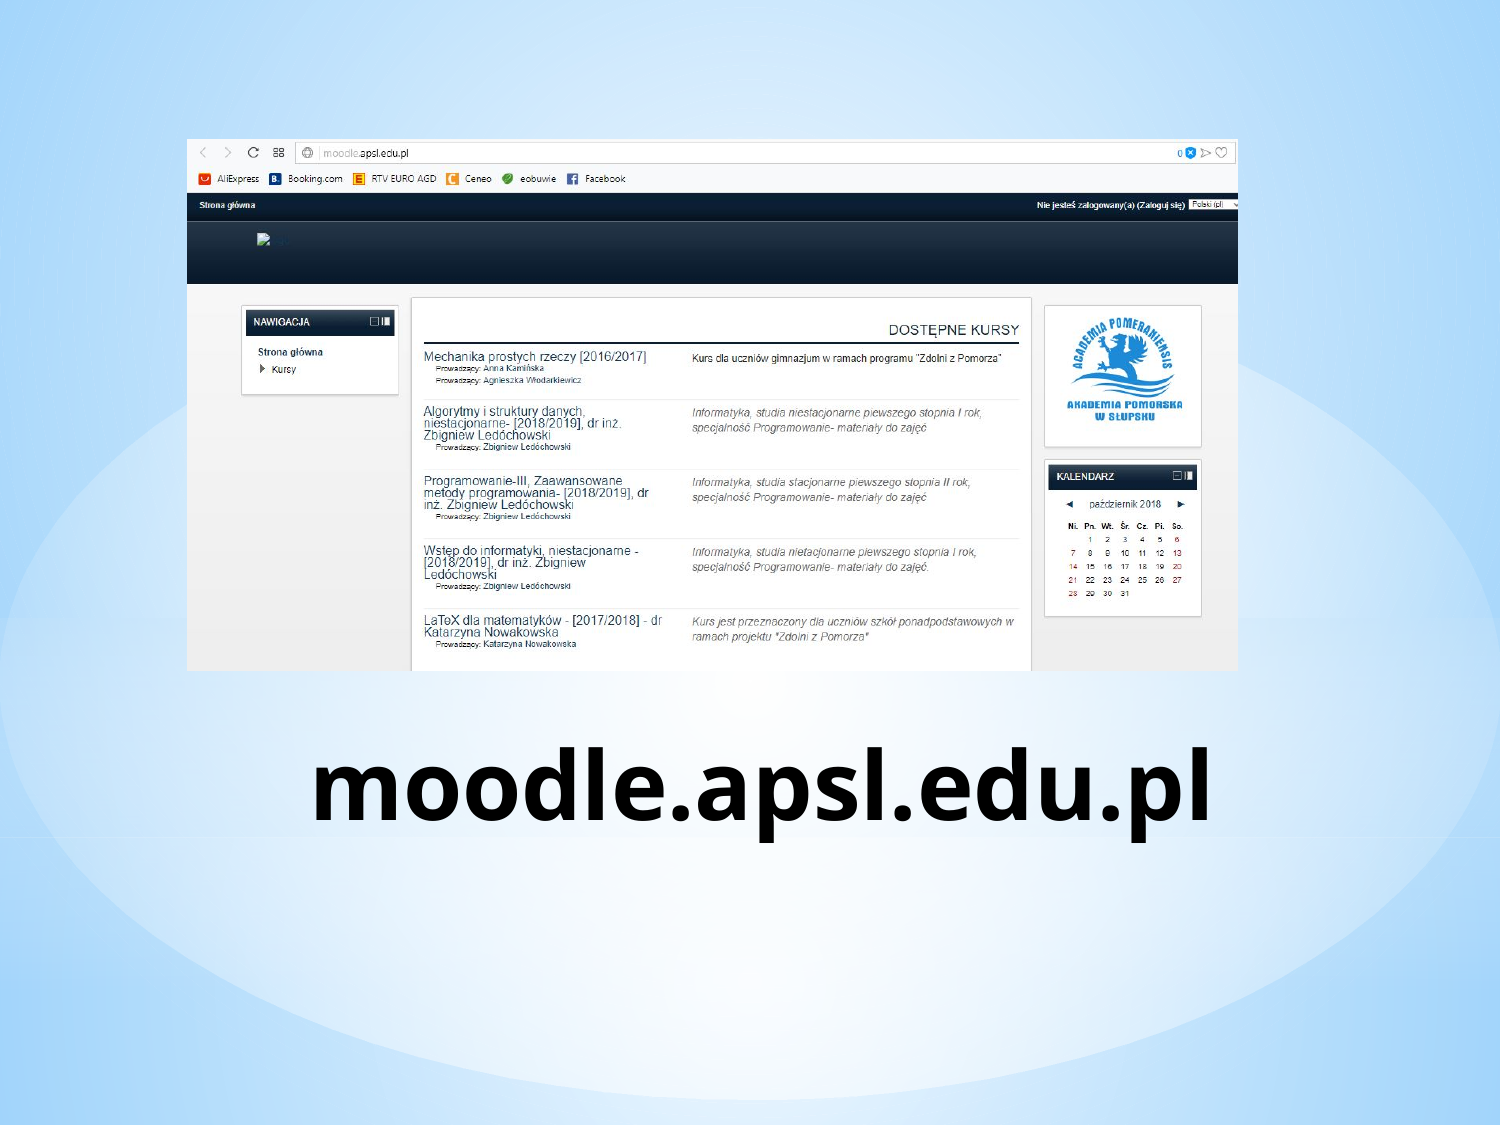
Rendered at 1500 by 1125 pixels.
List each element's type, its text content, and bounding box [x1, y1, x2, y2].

title moodle.apsl.edu.pl [294, 717, 1363, 905]
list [187, 139, 1238, 671]
